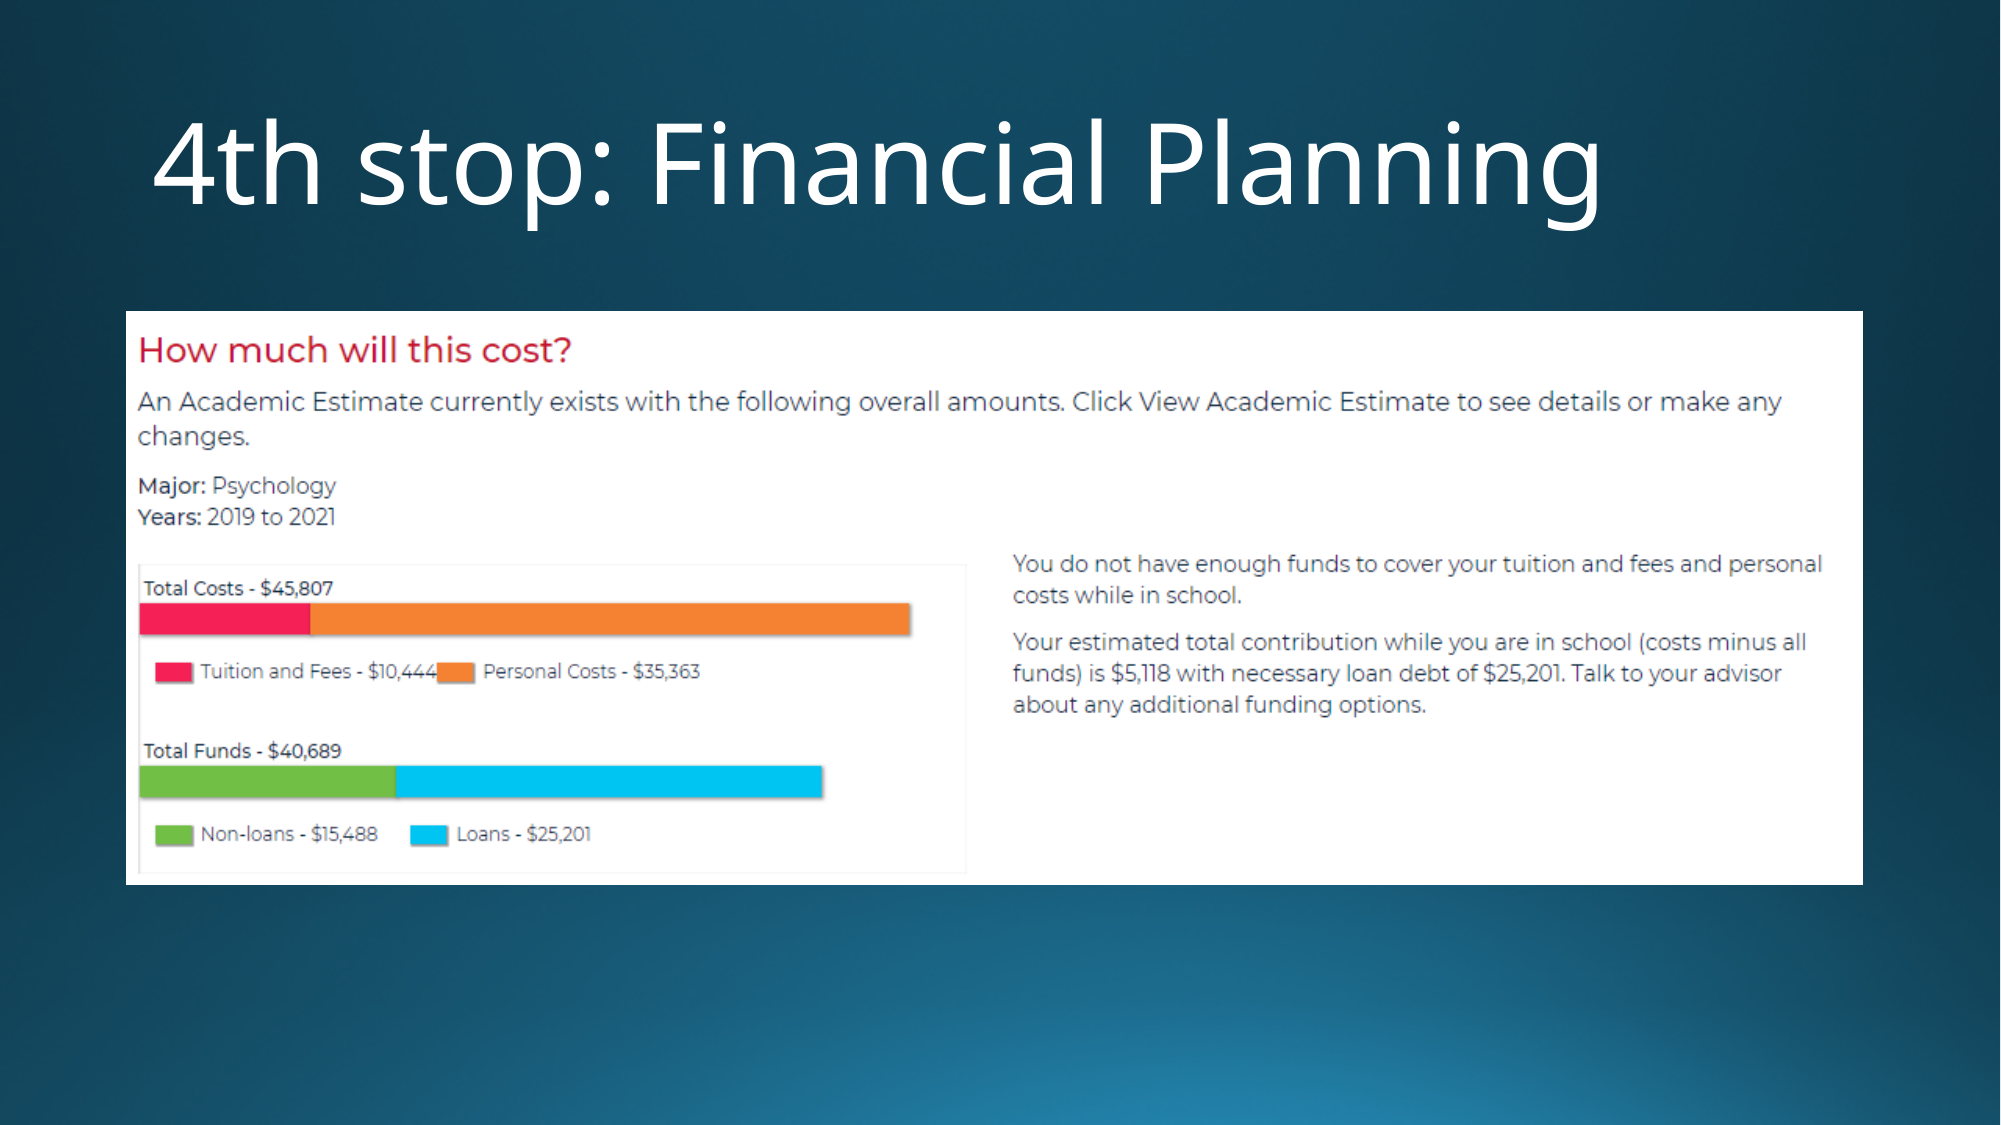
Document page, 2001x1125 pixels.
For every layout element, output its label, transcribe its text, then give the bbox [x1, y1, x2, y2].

title 4th stop: Financial Planning [137, 59, 1863, 278]
picture [0, 0, 2001, 1125]
